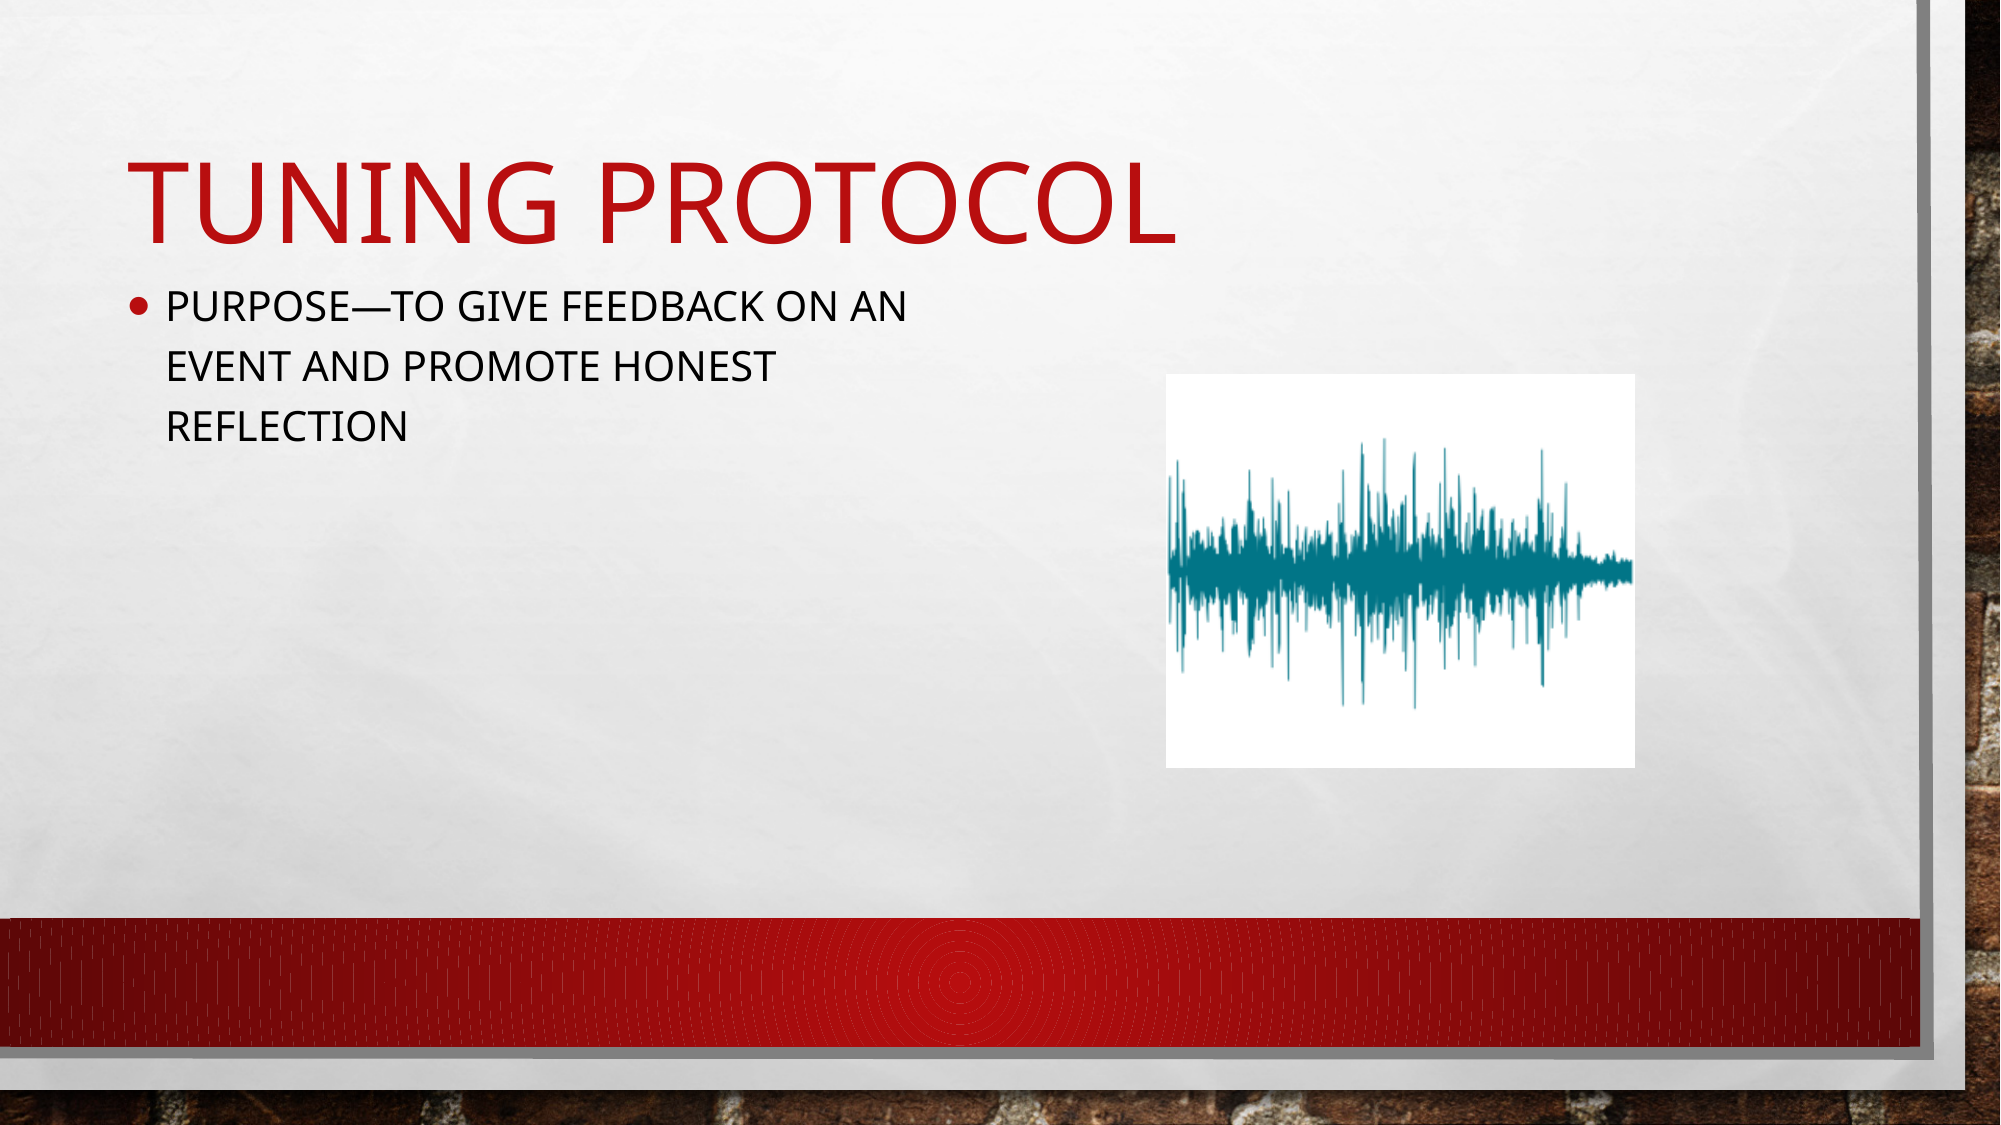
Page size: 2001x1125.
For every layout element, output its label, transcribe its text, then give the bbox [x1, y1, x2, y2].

title TUNING PROTOCOL [112, 112, 1818, 303]
list PURPOSE—To give feedback on an event and promote honest reflection [112, 262, 948, 882]
picture [0, 0, 2000, 1125]
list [1165, 374, 1636, 768]
